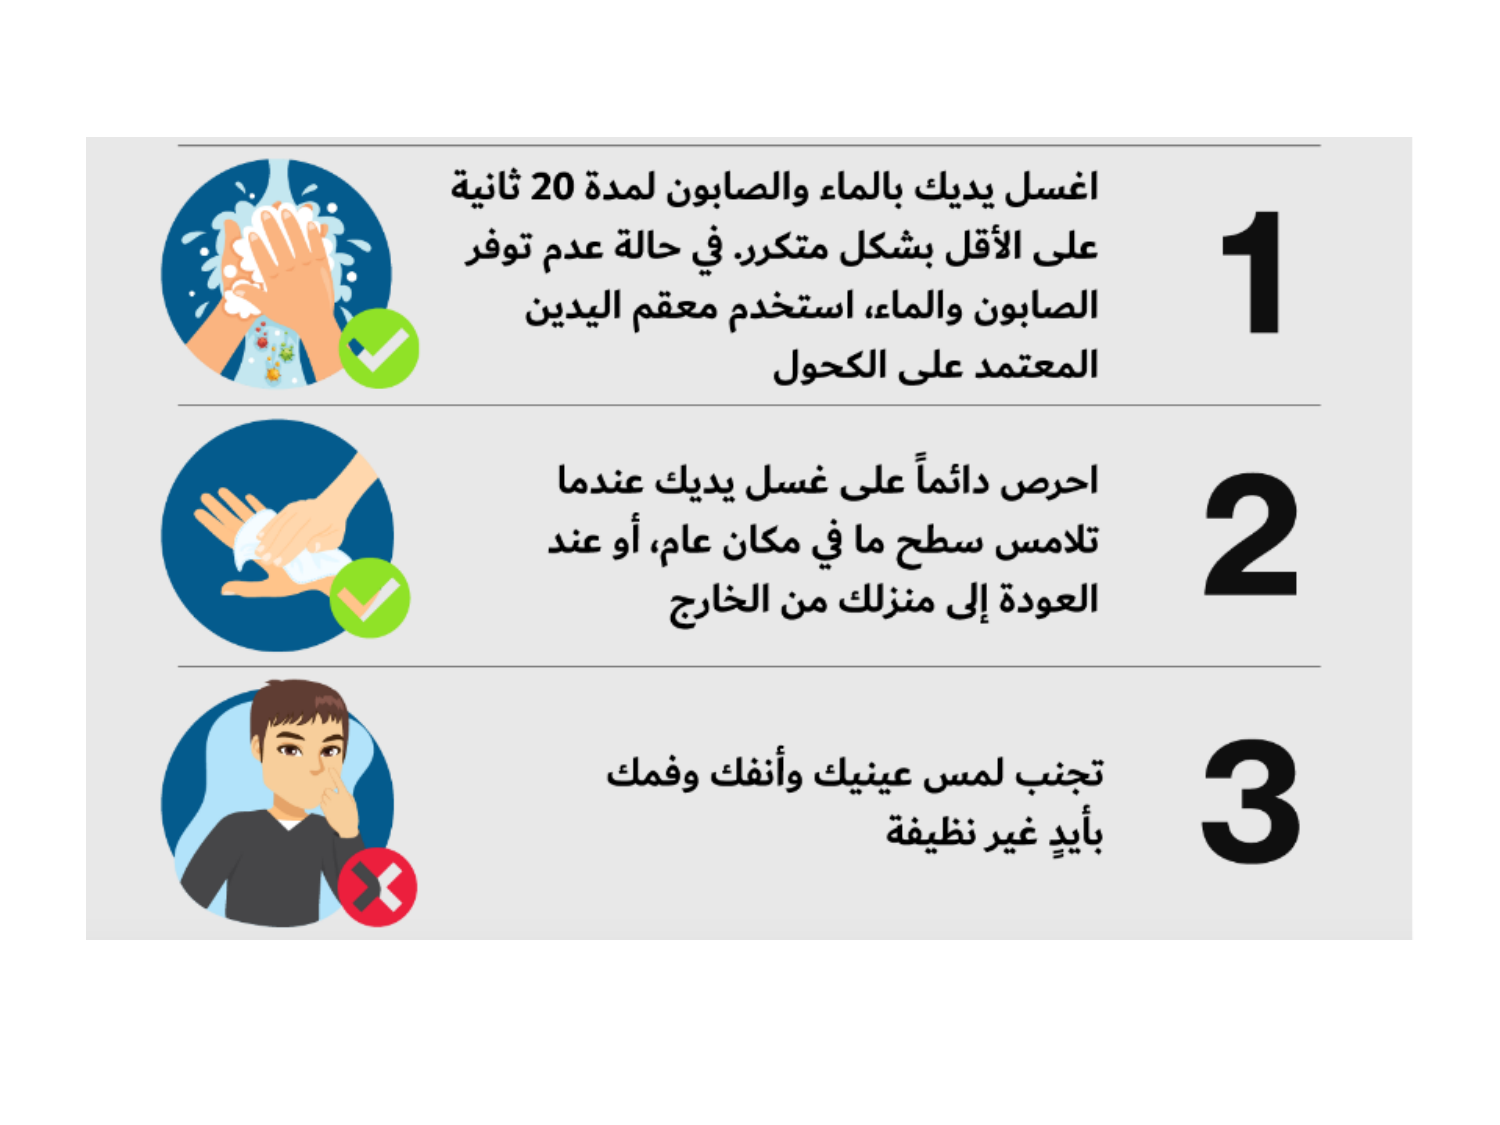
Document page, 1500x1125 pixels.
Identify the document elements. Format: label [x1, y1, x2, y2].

picture [86, 137, 1414, 940]
